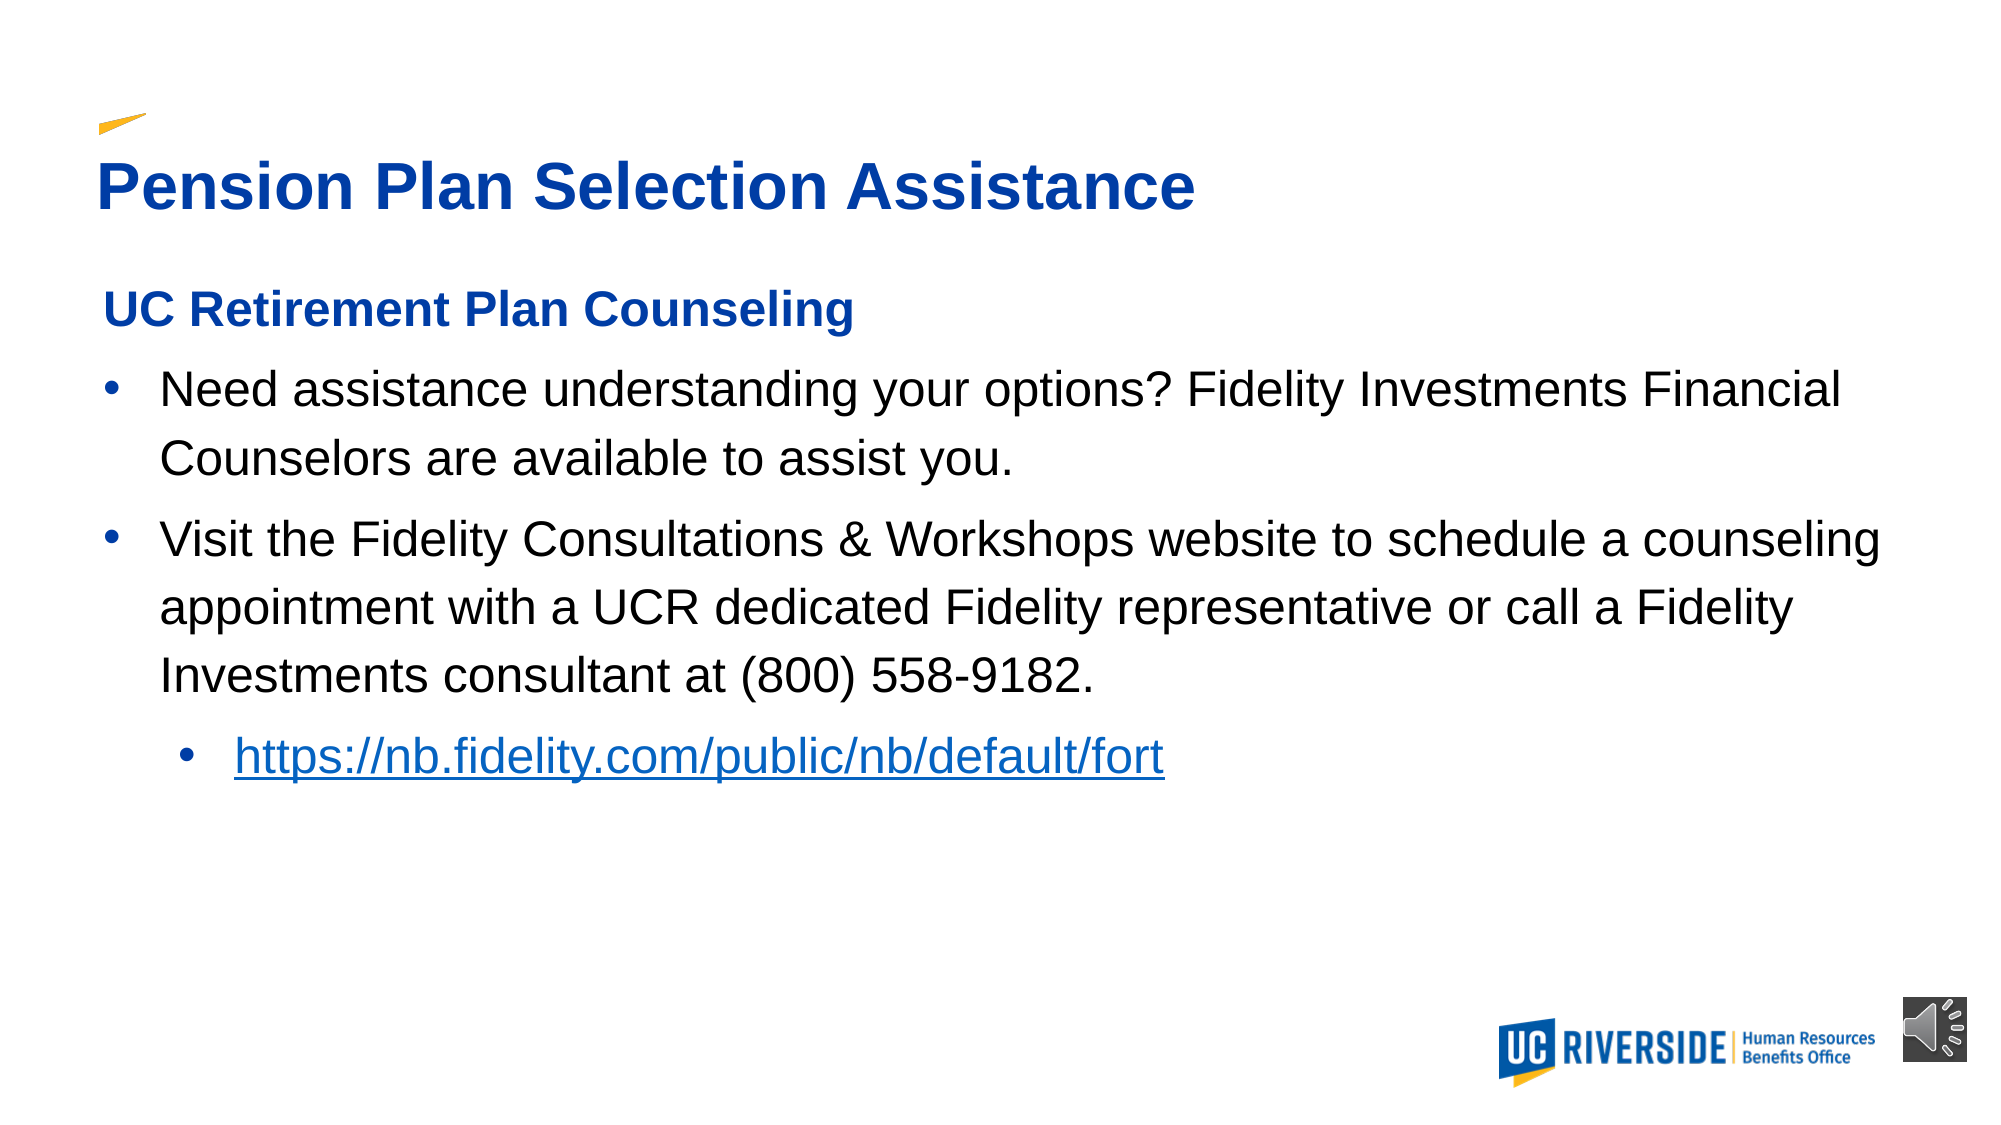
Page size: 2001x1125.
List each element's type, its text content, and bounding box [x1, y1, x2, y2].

picture [1499, 1018, 1875, 1088]
text_box UC Retirement Plan Counseling Need assistance understanding your options? Fidelity Investments Financial Counselors are available to assist you. Visit the Fidelity Consultations & Workshops website to schedule a counseling appointment with a UCR dedicated Fidelity representative or call a Fidelity Investments consultant at (800) 558-9182. https://nb.fidelity.com/public/nb/default/fort [28, 267, 1900, 865]
text_box Pension Plan Selection Assistance [96, 142, 1585, 223]
picture [99, 113, 146, 135]
picture [1902, 996, 1969, 1063]
